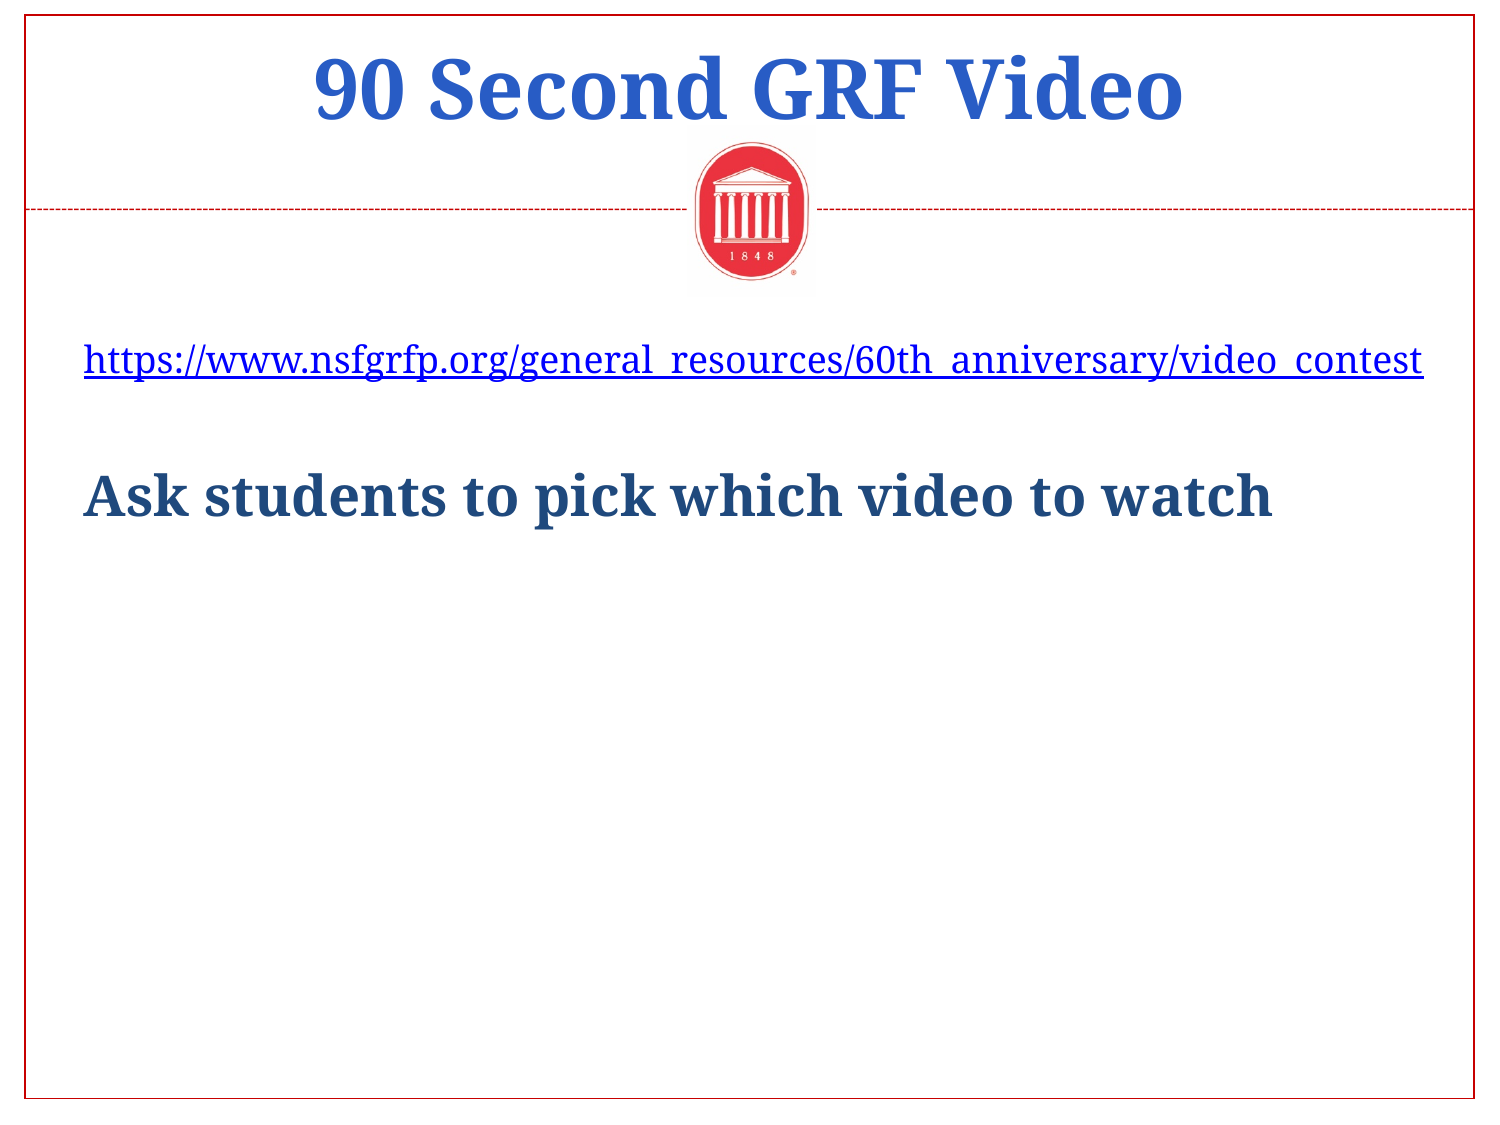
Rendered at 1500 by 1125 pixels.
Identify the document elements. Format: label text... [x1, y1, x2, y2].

list Ask students to pick which video to watch [68, 453, 1416, 583]
title 90 Second GRF Video [0, 19, 1500, 144]
picture [687, 144, 816, 297]
text_box https://www.nsfgrfp.org/general_resources/60th_anniversary/video_contest [68, 328, 1461, 394]
